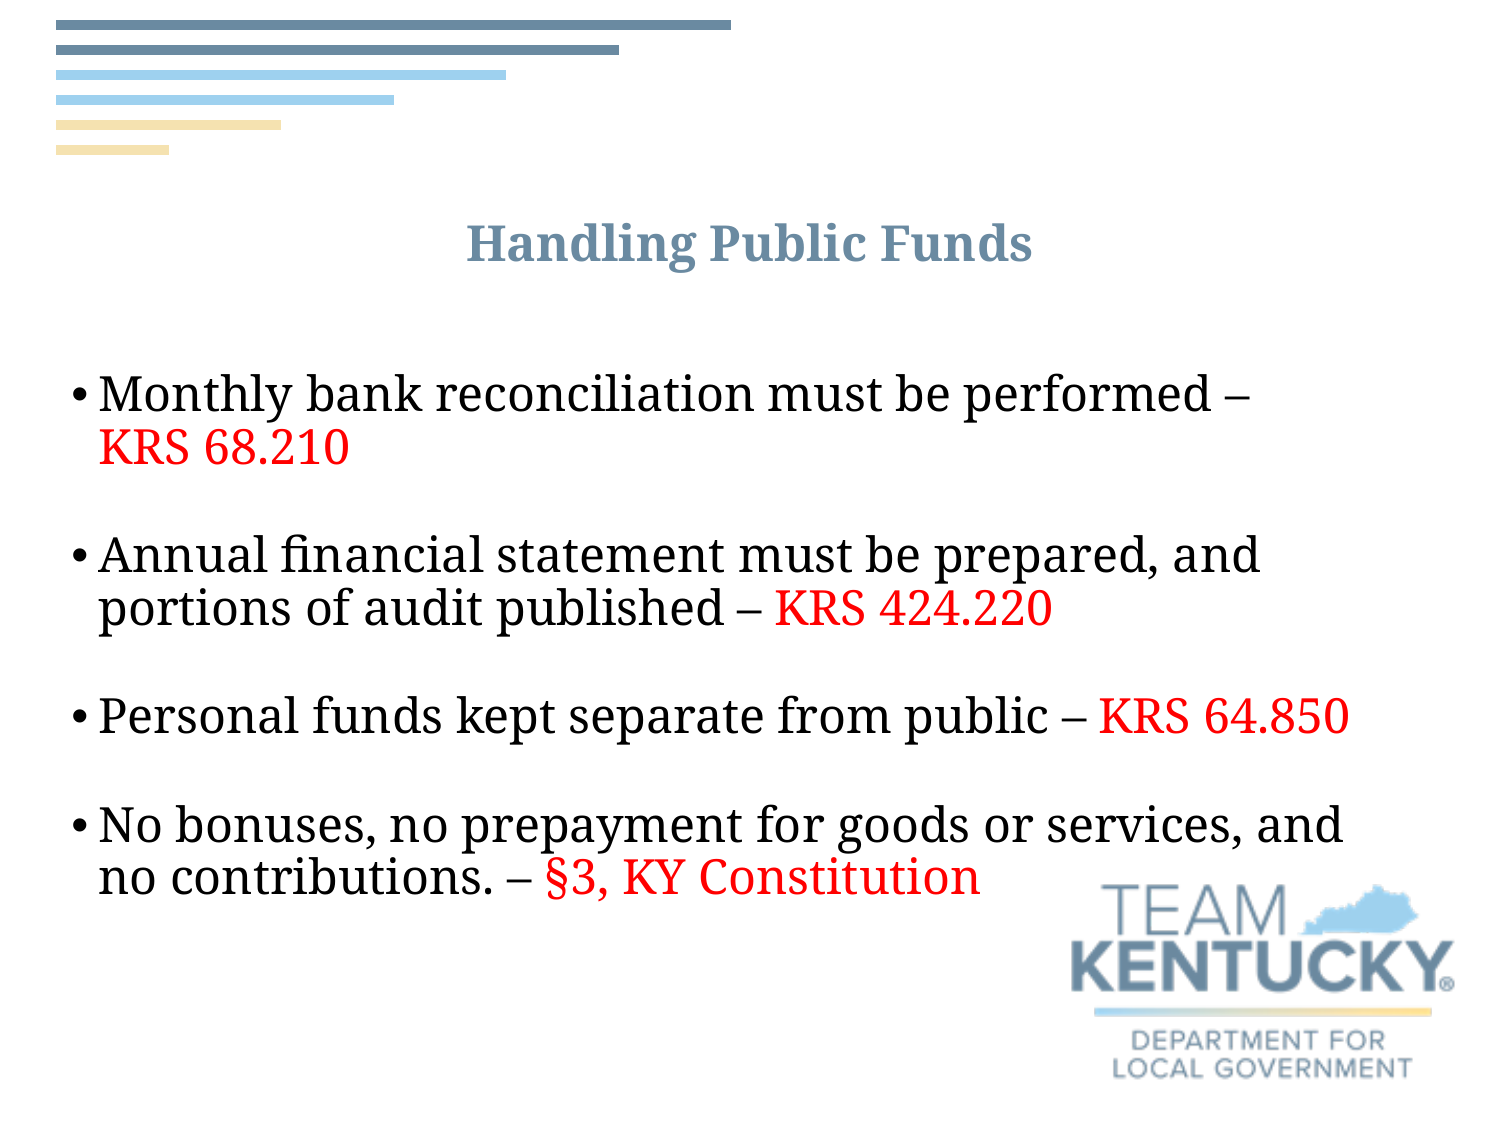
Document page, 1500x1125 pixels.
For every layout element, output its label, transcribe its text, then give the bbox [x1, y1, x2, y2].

list Monthly bank reconciliation must be performed – KRS 68.210 Annual financial statement must be prepared, and portions of audit published – KRS 424.220 Personal funds kept separate from public – KRS 64.850 No bonuses, no prepayment for goods or services, and no contributions. – §3, KY Constitution [56, 362, 1369, 935]
title Handling Public Funds [103, 210, 1397, 325]
picture [1068, 883, 1459, 1088]
